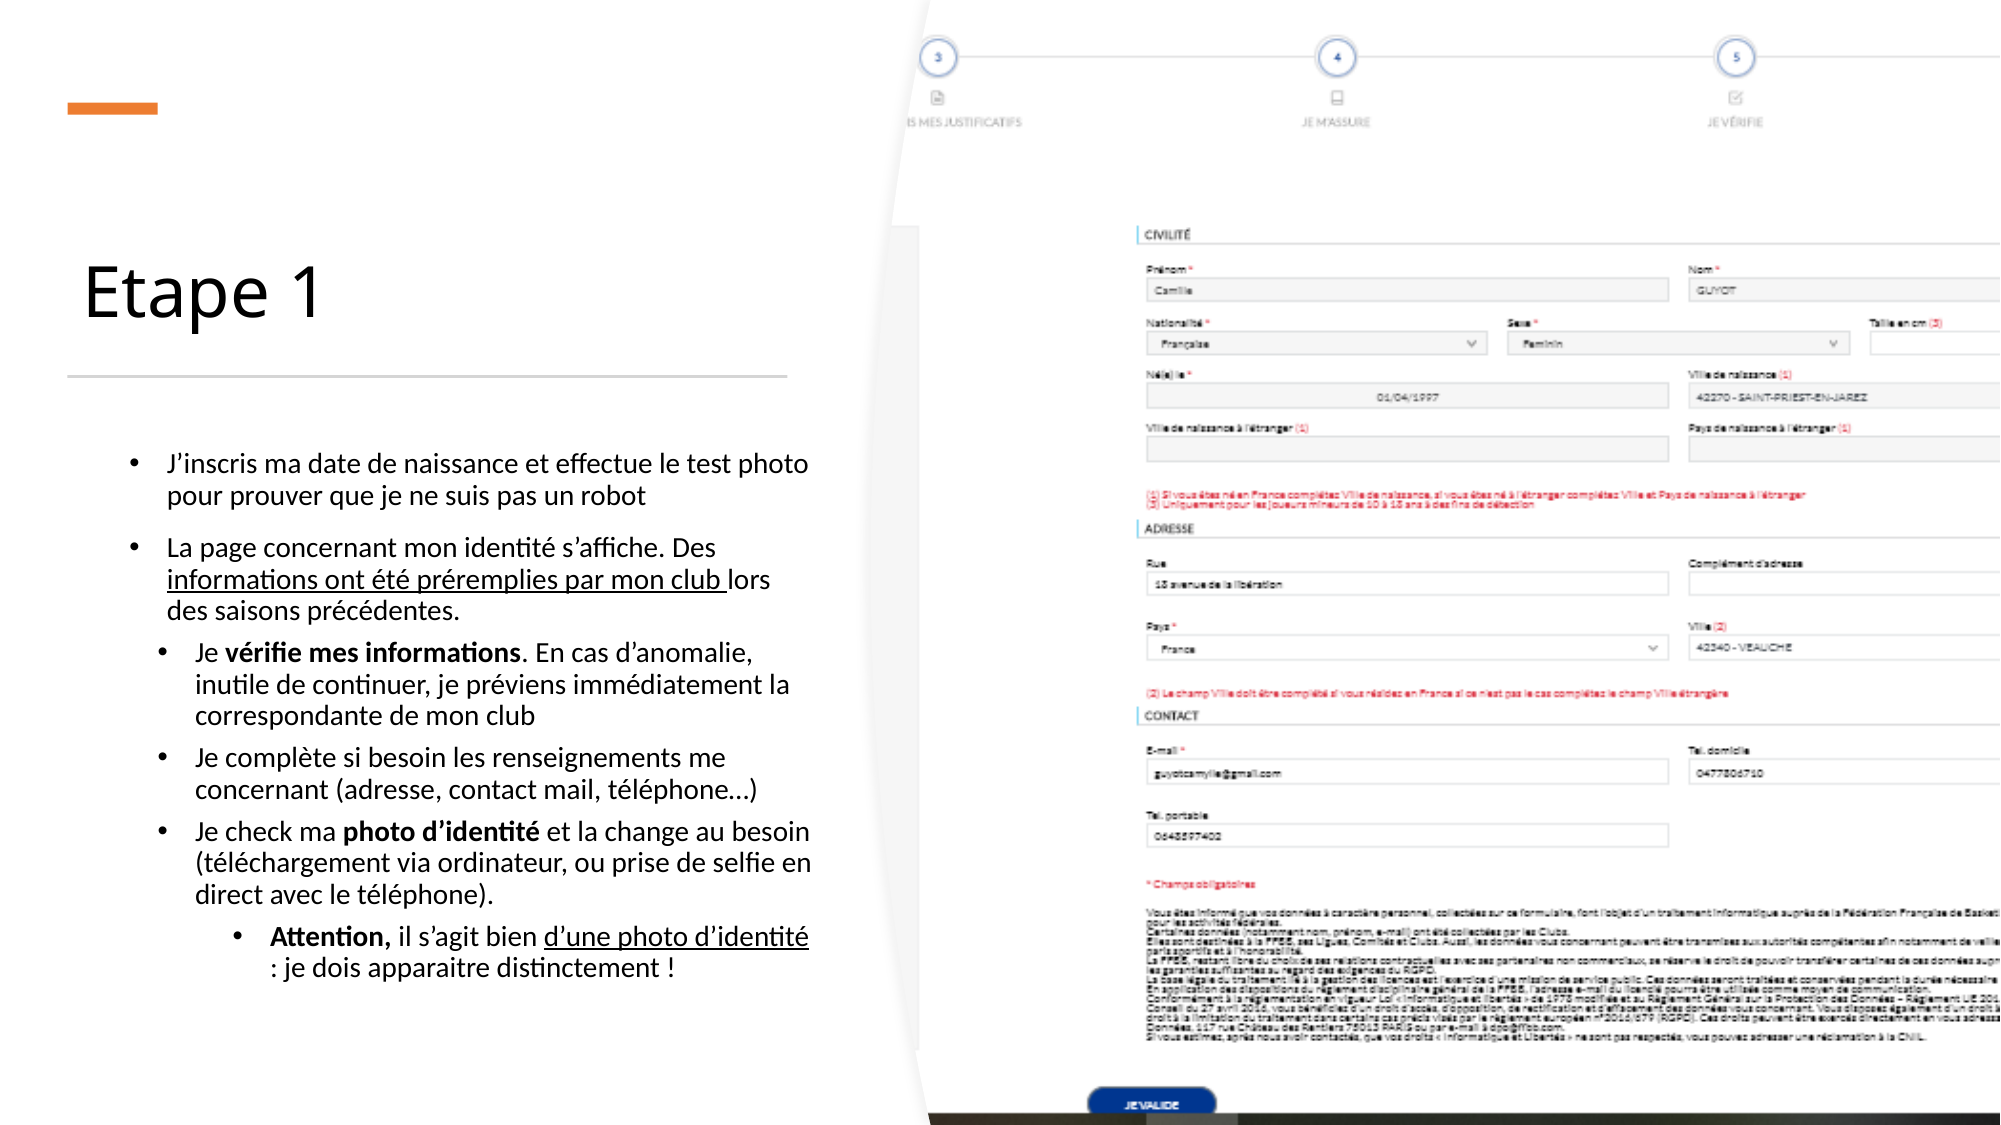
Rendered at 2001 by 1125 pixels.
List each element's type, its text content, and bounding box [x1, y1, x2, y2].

text_box Etape 1 [67, 161, 804, 341]
picture [870, 0, 2000, 1125]
text_box [0, 0, 870, 1125]
text_box [67, 102, 159, 116]
text_box J’inscris ma date de naissance et effectue le test photo pour prouver que je ne suis pas un robot La page concernant mon identité s’affiche. Des informations ont été préremplies par mon club lors des saisons précédentes. Je vérifie mes informations. En cas d’anomalie, inutile de continuer, je préviens immédiatement la correspondante de mon club Je complète si besoin les renseignements me concernant (adresse, contact mail, téléphone…) Je check ma photo d’identité et la change au besoin (téléchargement via ordinateur, ou prise de selfie en direct avec le téléphone). Attention, il s’agit bien d’une photo d’identité : je dois apparaitre distinctement ! [67, 441, 828, 1029]
text_box [66, 374, 788, 379]
